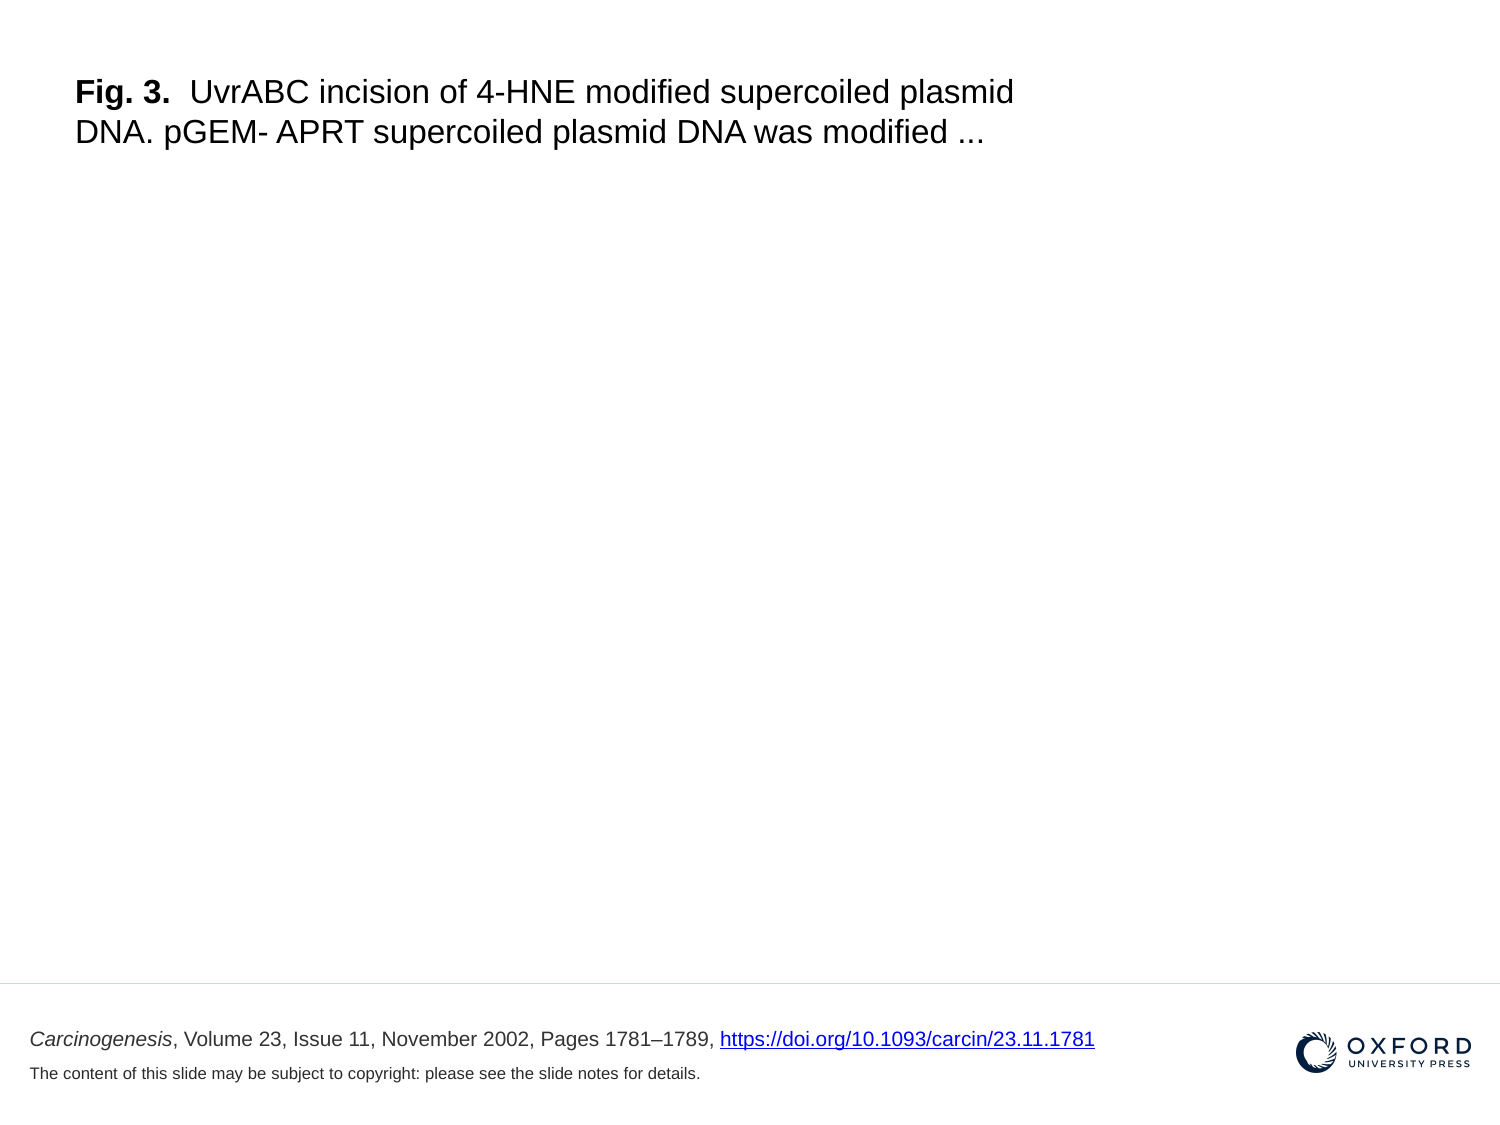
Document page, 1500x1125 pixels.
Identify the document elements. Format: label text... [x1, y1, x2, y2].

title Fig. 3. UvrABC incision of 4-HNE modified supercoiled plasmid DNA. pGEM- APRT supercoiled plasmid DNA was modified ... [75, 69, 1078, 171]
footer Carcinogenesis, Volume 23, Issue 11, November 2002, Pages 1781–1789, https://doi.org/10.1093/carcin/23.11.1781 The content of this slide may be subject to copyright: please see the slide notes for details. [0, 983, 1260, 1125]
picture [1296, 1032, 1471, 1073]
